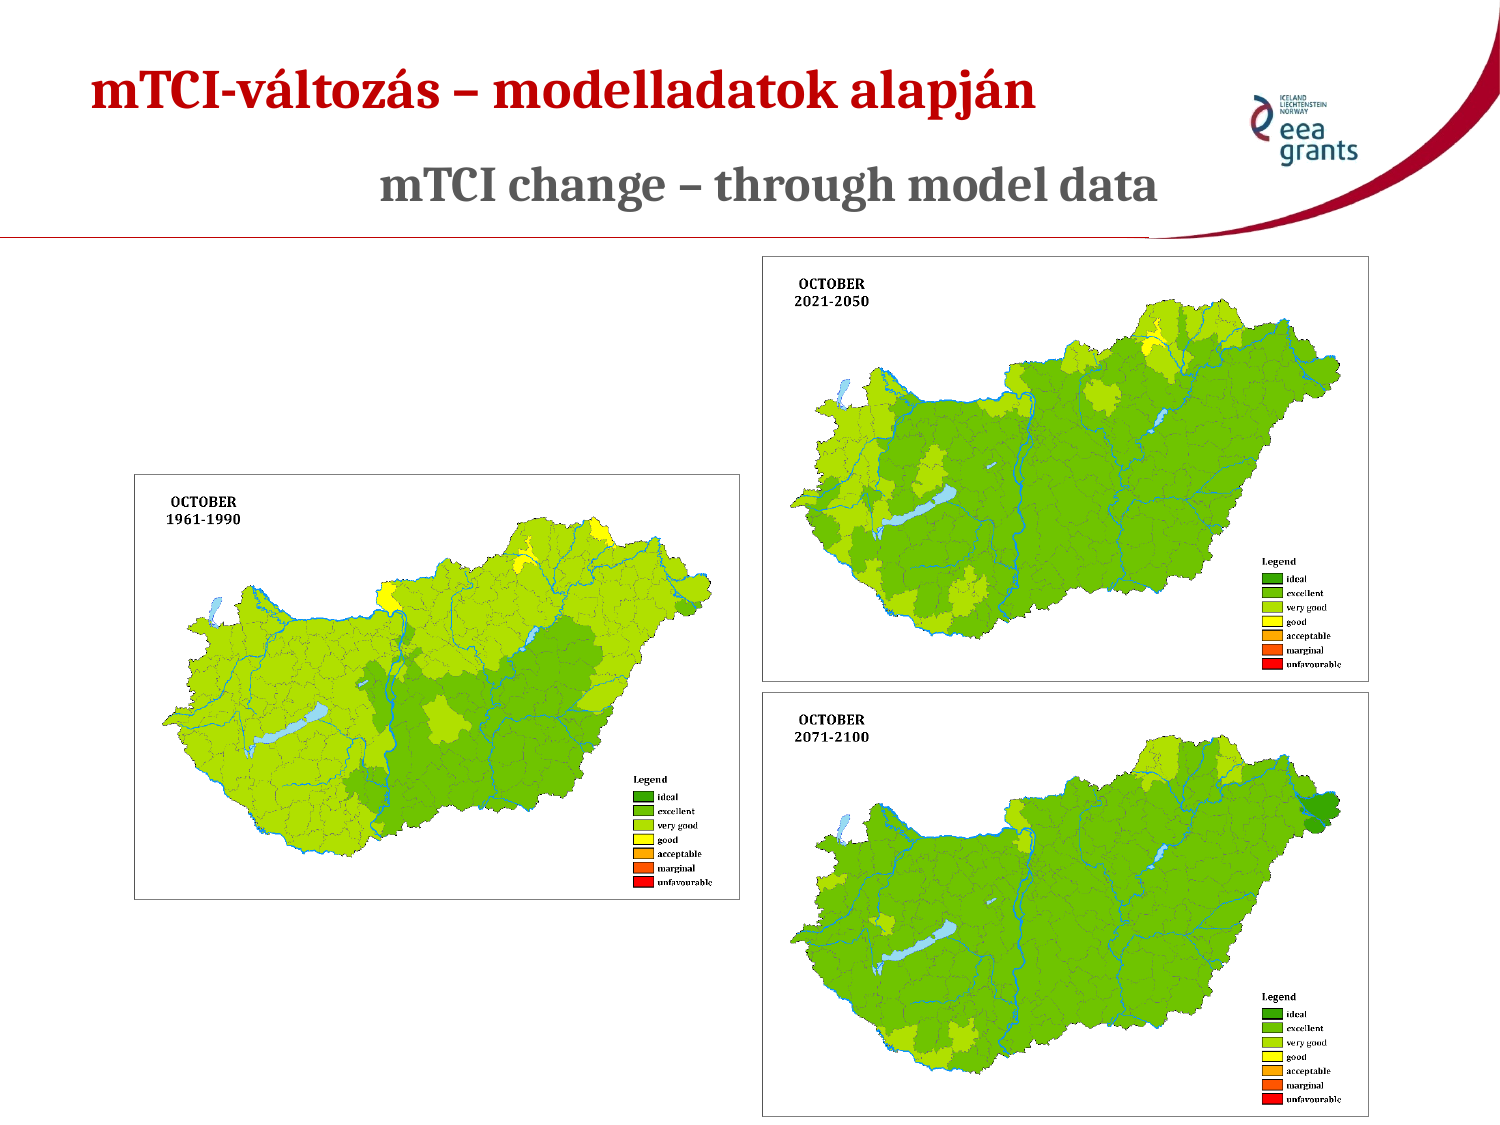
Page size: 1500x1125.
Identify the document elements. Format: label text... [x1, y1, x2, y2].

title mTCI-változás – modelladatok alapján [75, 45, 1121, 127]
text_box mTCI change – through model data [78, 140, 1121, 223]
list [1127, 0, 1500, 239]
picture [123, 464, 751, 908]
picture [1229, 82, 1379, 172]
picture [752, 246, 1379, 1125]
